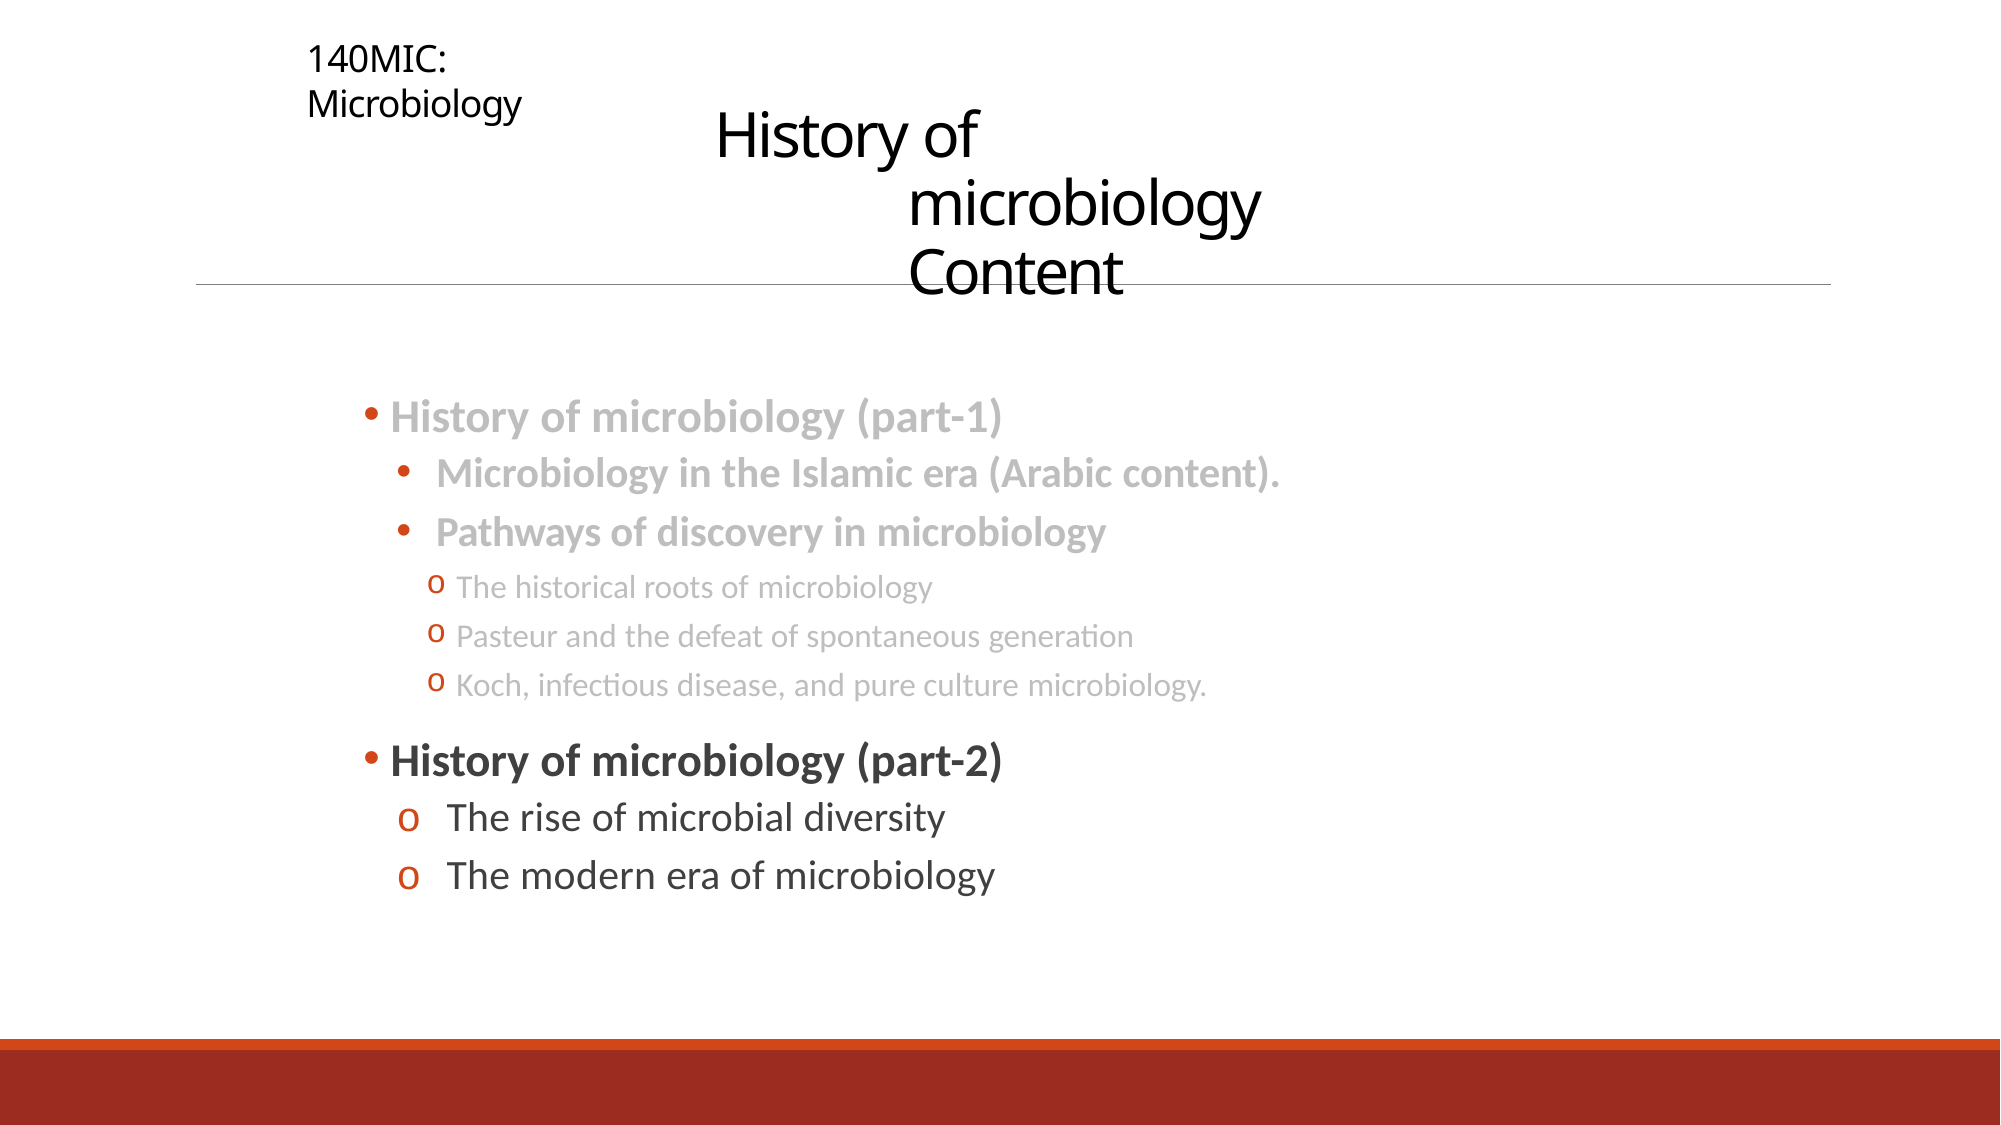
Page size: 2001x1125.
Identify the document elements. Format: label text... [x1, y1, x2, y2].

text_box History of microbiology (part-1) Microbiology in the Islamic era (Arabic content). Pathways of discovery in microbiology The historical roots of microbiology Pasteur and the defeat of spontaneous generation Koch, infectious disease, and pure culture microbiology. History of microbiology (part-2) o The rise of microbial diversity o The modern era of microbiology [361, 379, 1289, 899]
title History of microbiology Content [712, 90, 1306, 307]
text_box 140MIC: Microbiology [304, 33, 642, 126]
